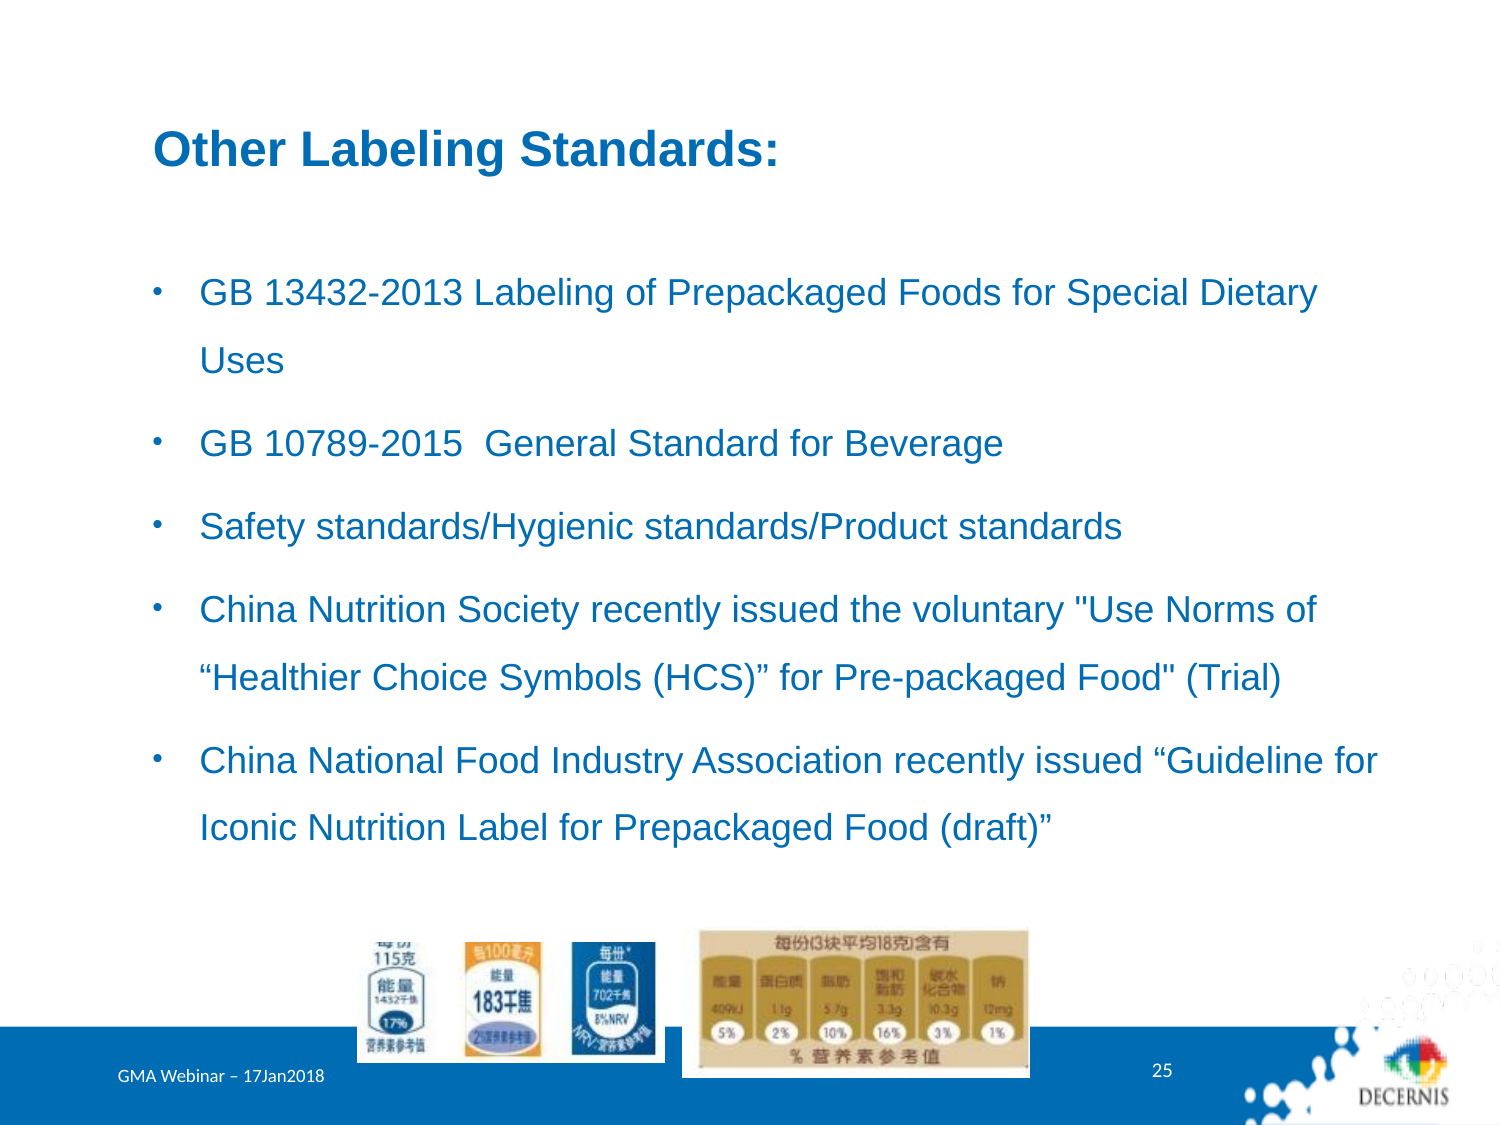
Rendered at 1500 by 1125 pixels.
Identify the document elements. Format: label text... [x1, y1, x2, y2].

picture [72, 926, 1500, 1125]
slide_number 25 [1029, 1049, 1188, 1096]
list GB 13432-2013 Labeling of Prepackaged Foods for Special Dietary Uses GB 10789-2015 General Standard for Beverage Safety standards/Hygienic standards/Product standards China Nutrition Society recently issued the voluntary "Use Norms of “Healthier Choice Symbols (HCS)” for Pre-packaged Food" (Trial) China National Food Industry Association recently issued “Guideline for Iconic Nutrition Label for Prepackaged Food (draft)” [123, 238, 1428, 887]
title Other Labeling Standards: [137, 68, 1015, 232]
text_box GMA Webinar – 17Jan2018 [103, 927, 498, 966]
